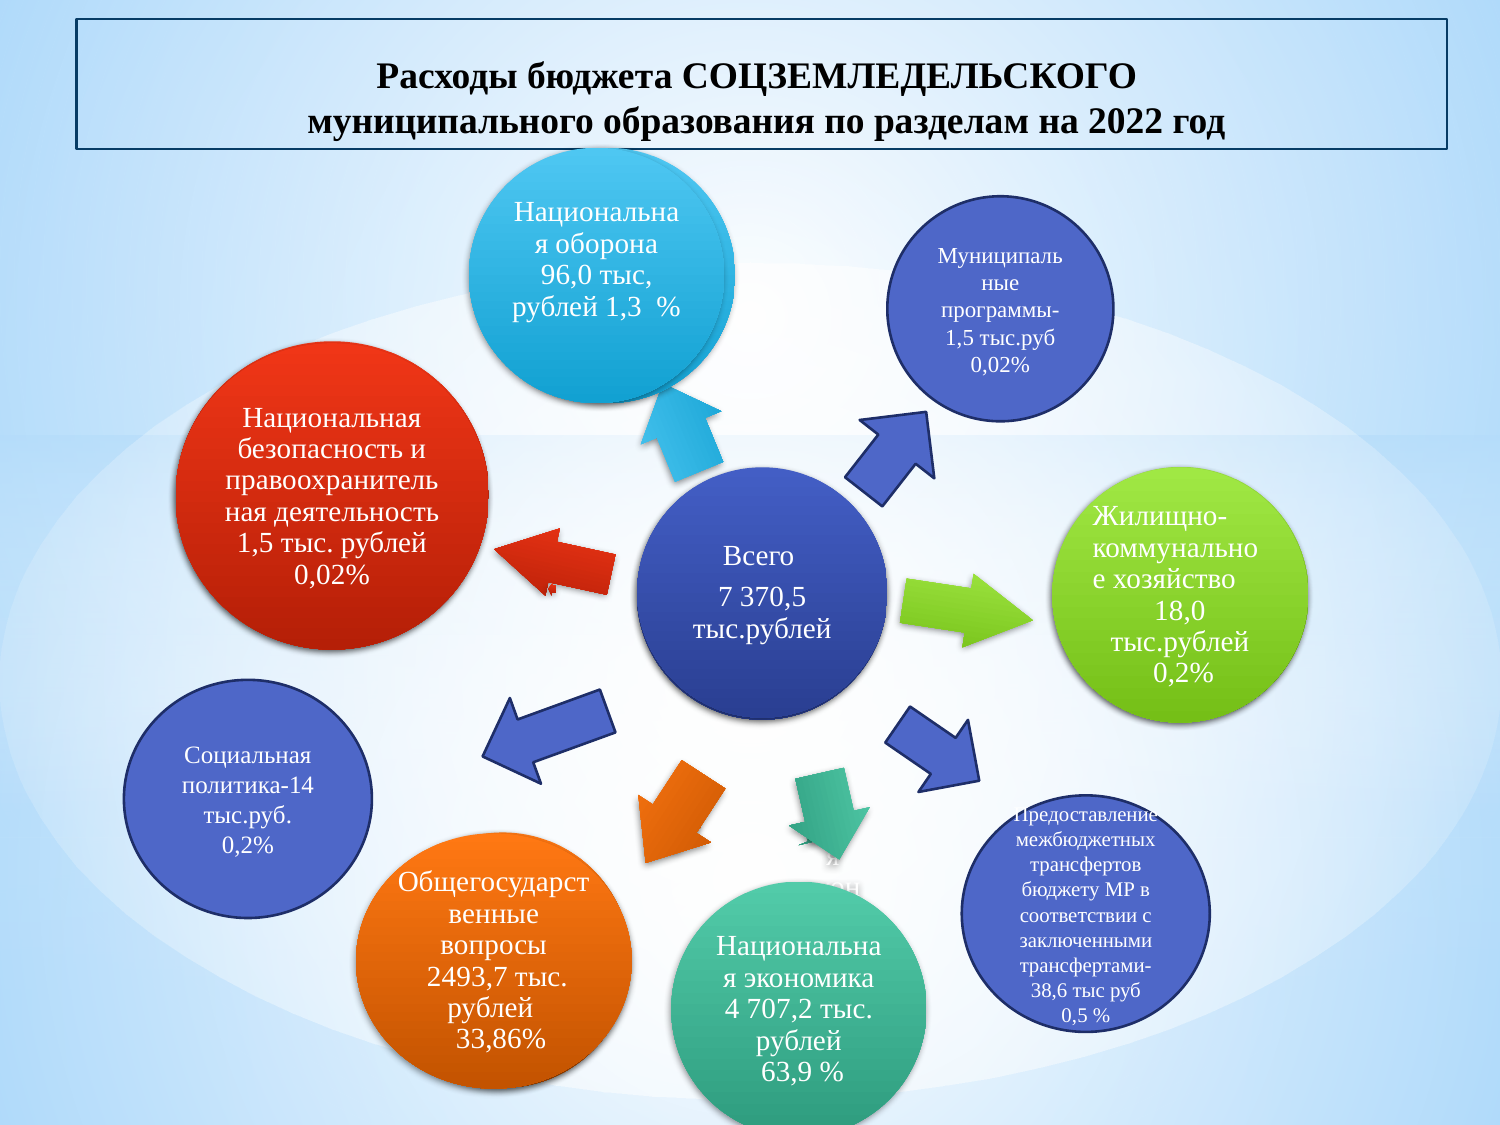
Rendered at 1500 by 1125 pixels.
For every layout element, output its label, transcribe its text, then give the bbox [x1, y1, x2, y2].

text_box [175, 147, 1308, 1125]
text_box Социальная политика-14 тыс.руб. 0,2% [122, 705, 169, 893]
title Расходы бюджета СОЦЗЕМЛЕДЕЛЬСКОГО муниципального образования по разделам на 2022 год [75, 18, 1448, 150]
